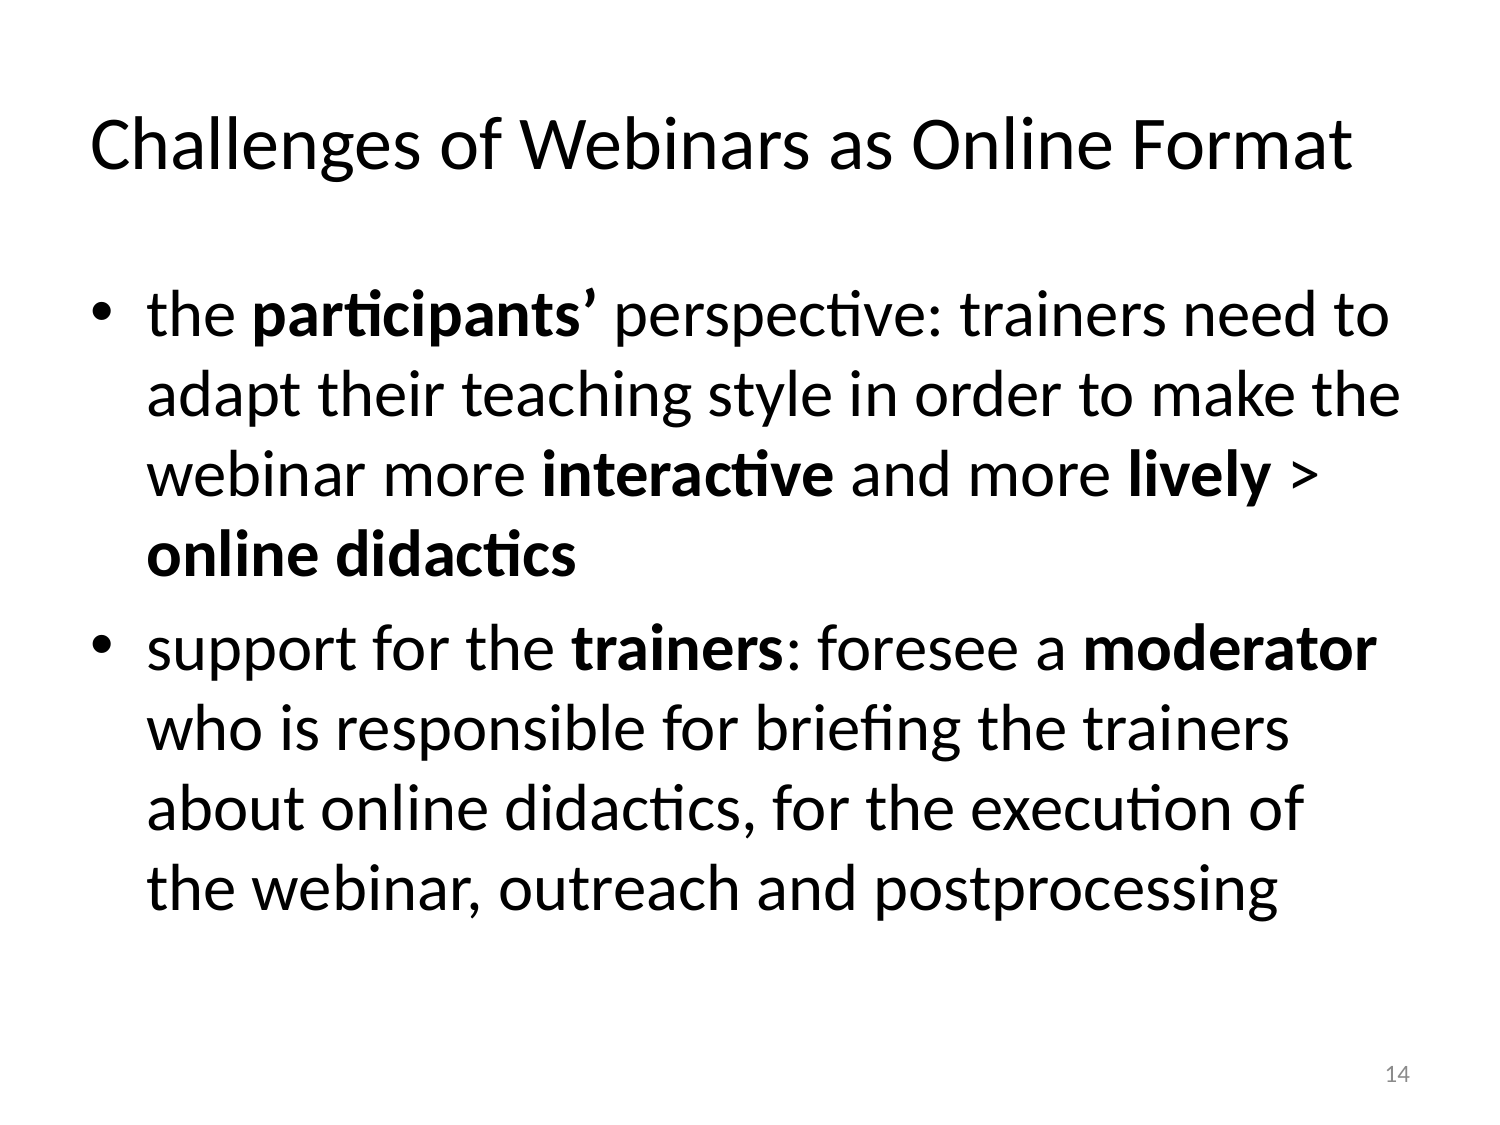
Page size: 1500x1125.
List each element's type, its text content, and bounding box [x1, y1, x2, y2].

list the participants’ perspective: trainers need to adapt their teaching style in order to make the webinar more interactive and more lively > online didactics support for the trainers: foresee a moderator who is responsible for briefing the trainers about online didactics, for the execution of the webinar, outreach and postprocessing [75, 262, 1425, 1005]
slide_number 14 [1074, 1042, 1425, 1103]
title Challenges of Webinars as Online Format [75, 45, 1425, 233]
